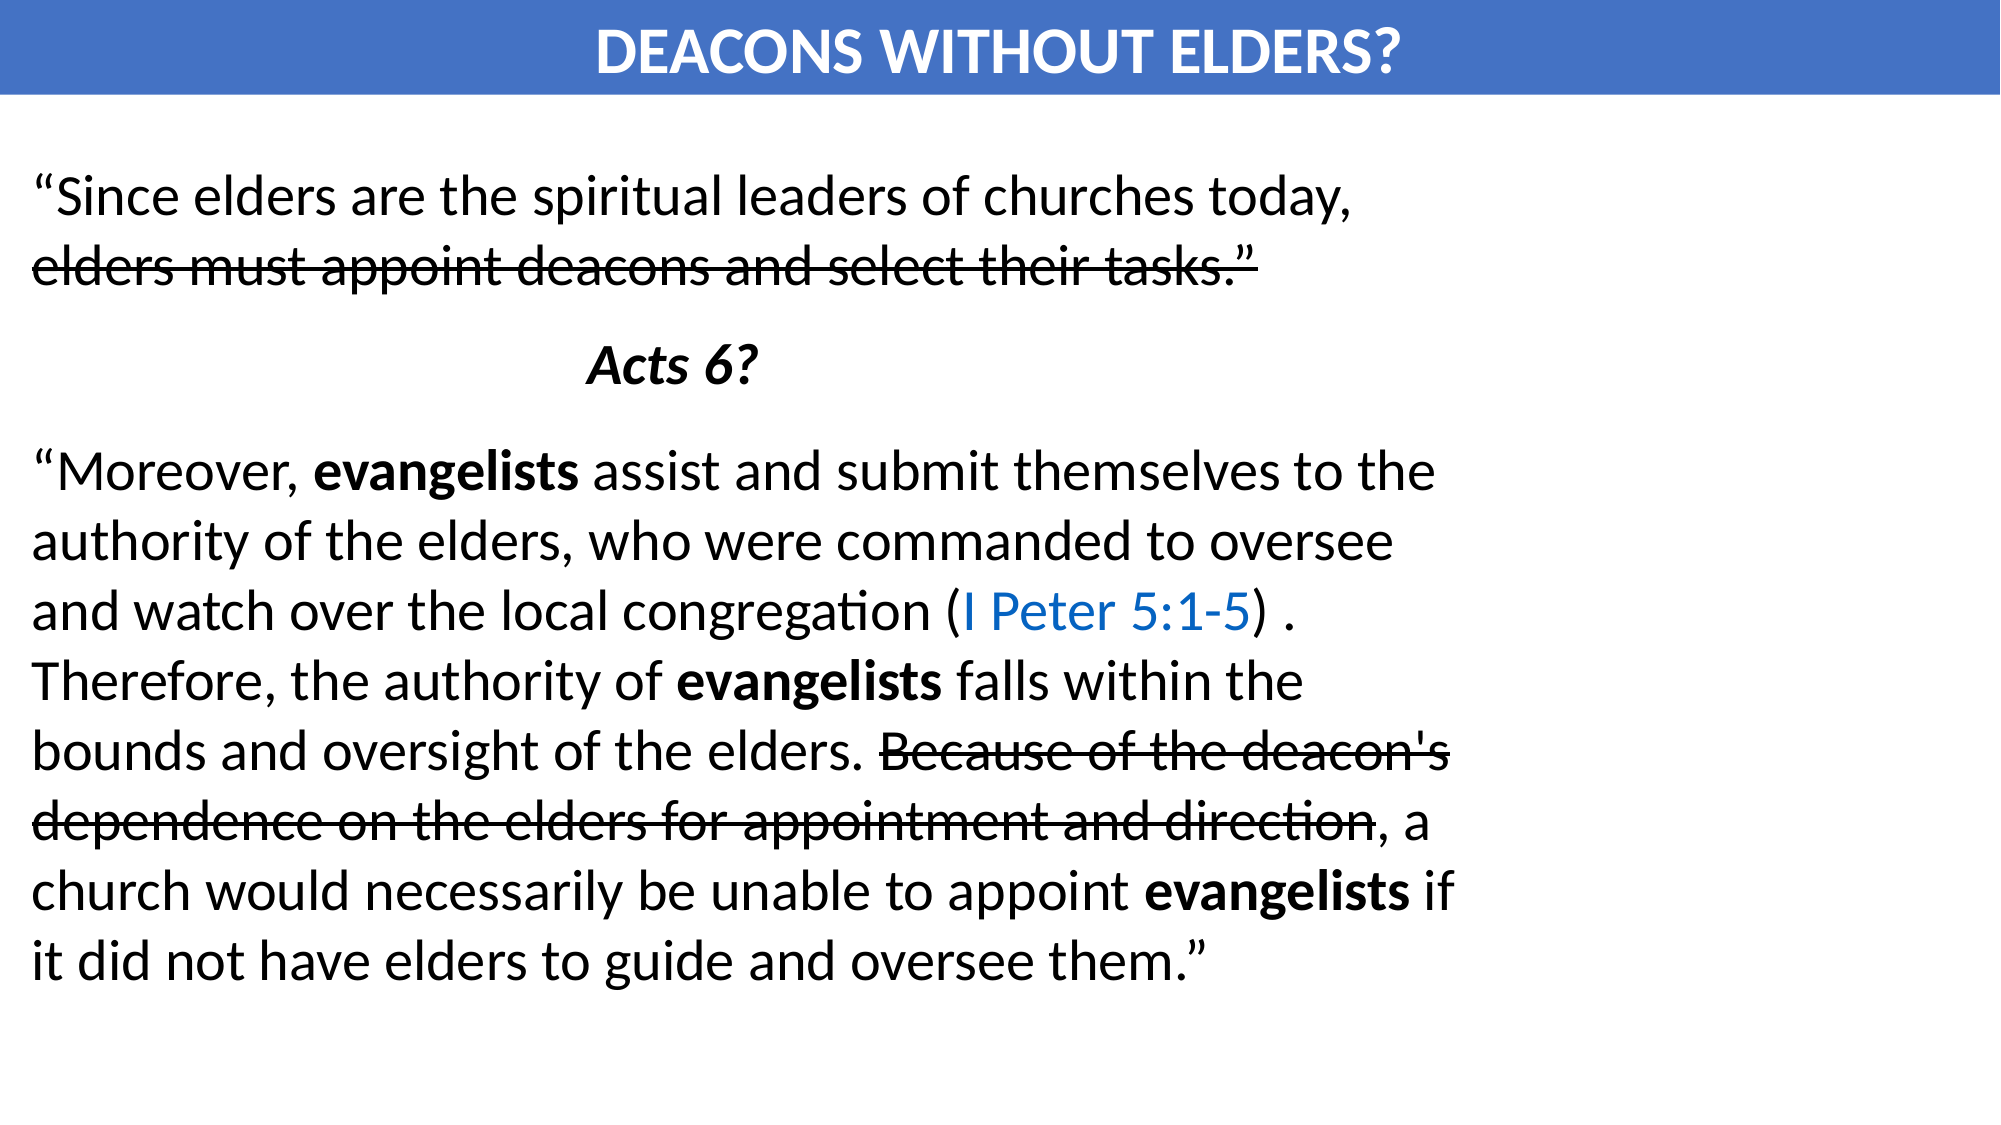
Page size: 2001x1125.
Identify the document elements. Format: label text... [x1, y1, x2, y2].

text_box Acts 6? [572, 318, 828, 404]
text_box “Since elders are the spiritual leaders of churches today, elders must appoint deacons and select their tasks.” “Moreover, evangelists assist and submit themselves to the authority of the elders, who were commanded to oversee and watch over the local congregation (I Peter 5:1-5) . Therefore, the authority of evangelists falls within the bounds and oversight of the elders. Because of the deacon's dependence on the elders for appointment and direction, a church would necessarily be unable to appoint evangelists if it did not have elders to guide and oversee them.” [16, 149, 1477, 1000]
text_box DEACONS WITHOUT ELDERS? [0, 0, 2000, 95]
